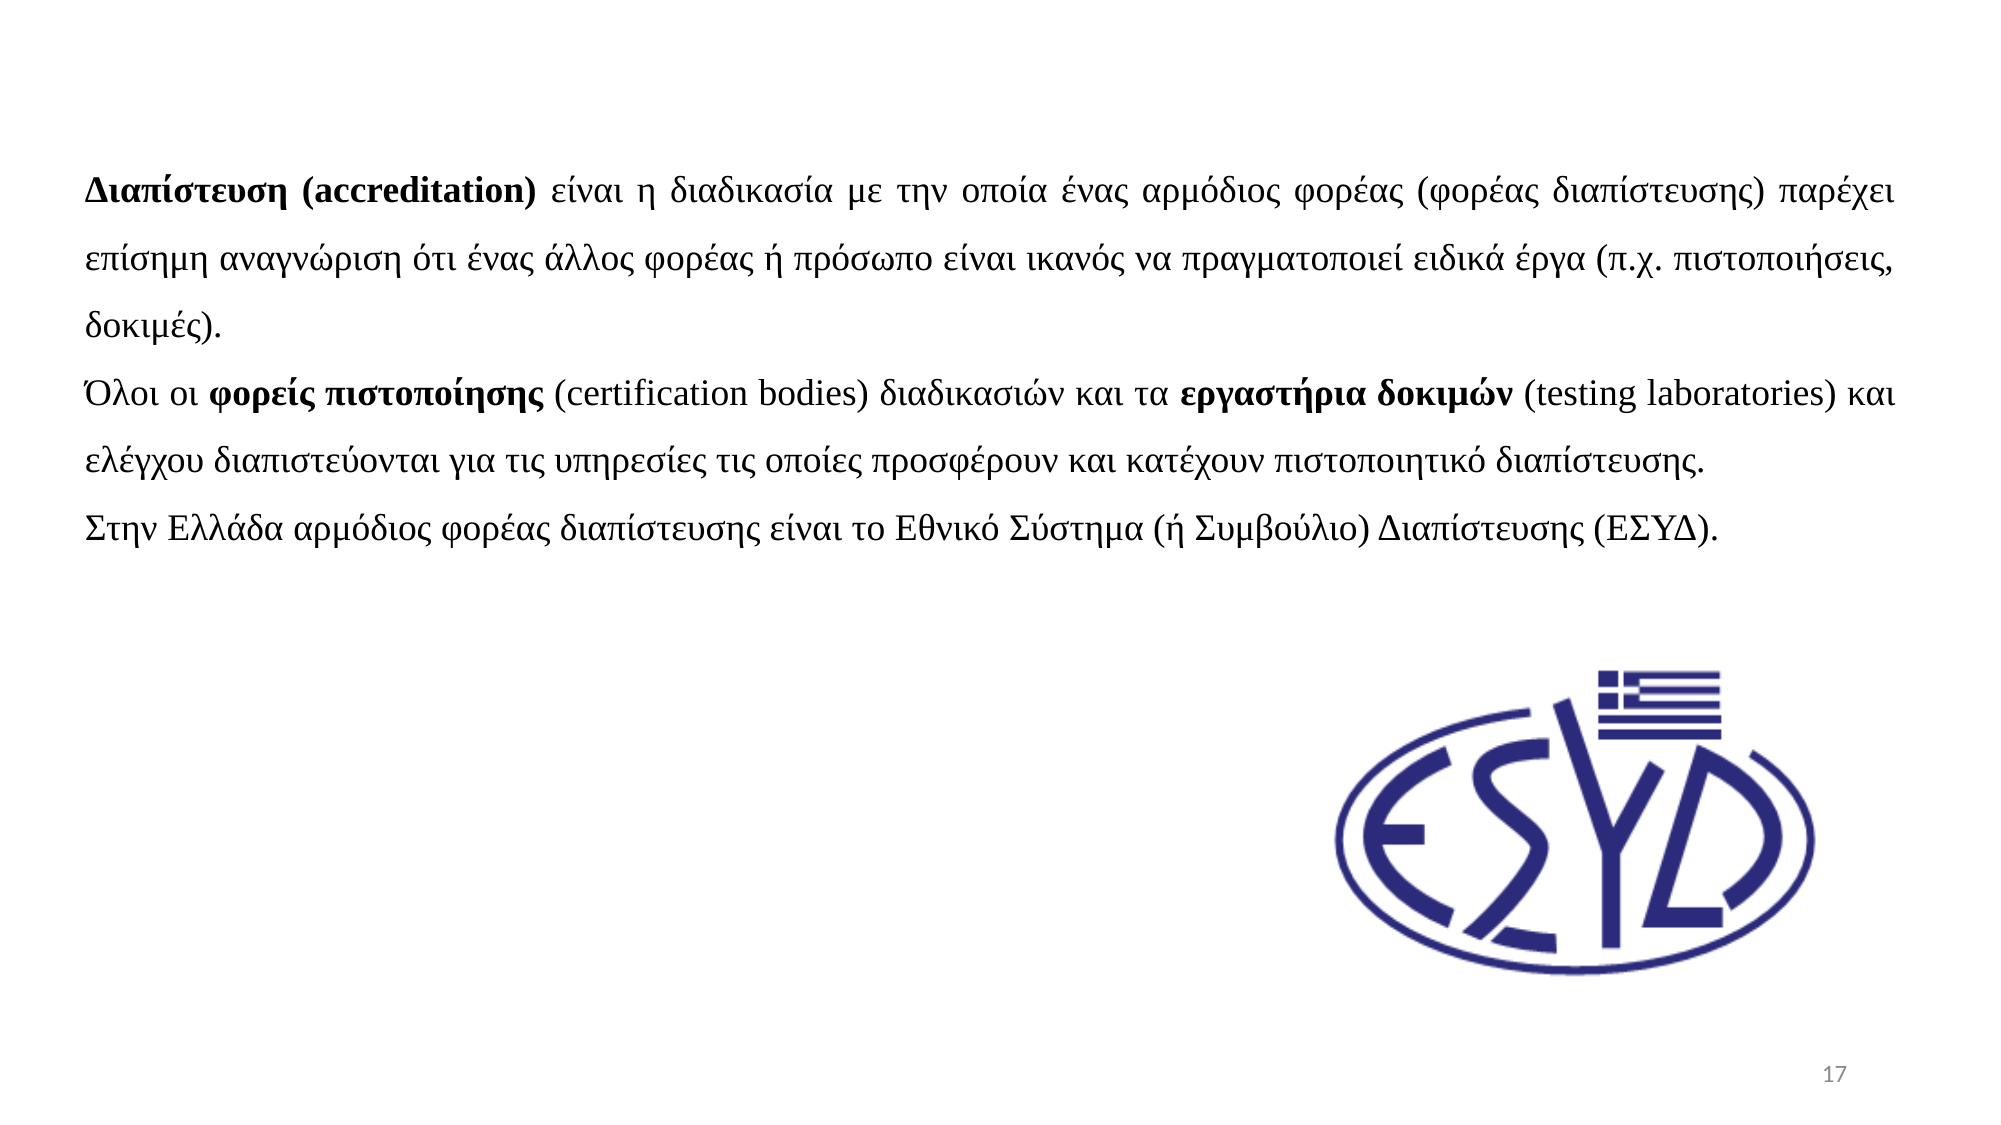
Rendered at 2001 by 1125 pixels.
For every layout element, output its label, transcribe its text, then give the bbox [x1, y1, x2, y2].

picture [1275, 645, 1879, 1019]
text_box Διαπίστευση (accreditation) είναι η διαδικασία με την οποία ένας αρμόδιος φορέας (φορέας διαπίστευσης) παρέχει επίσημη αναγνώριση ότι ένας άλλος φορέας ή πρόσωπο είναι ικανός να πραγματοποιεί ειδικά έργα (π.χ. πιστοποιήσεις, δοκιμές). Όλοι οι φορείς πιστοποίησης (certification bodies) διαδικασιών και τα εργαστήρια δοκιμών (testing laboratories) και ελέγχου διαπιστεύονται για τις υπηρεσίες τις οποίες προσφέρουν και κατέχουν πιστοποιητικό διαπίστευσης. Στην Ελλάδα αρμόδιος φορέας διαπίστευσης είναι το Εθνικό Σύστημα (ή Συμβούλιο) Διαπίστευσης (ΕΣΥΔ). [70, 135, 1911, 555]
slide_number 17 [1412, 1042, 1863, 1103]
